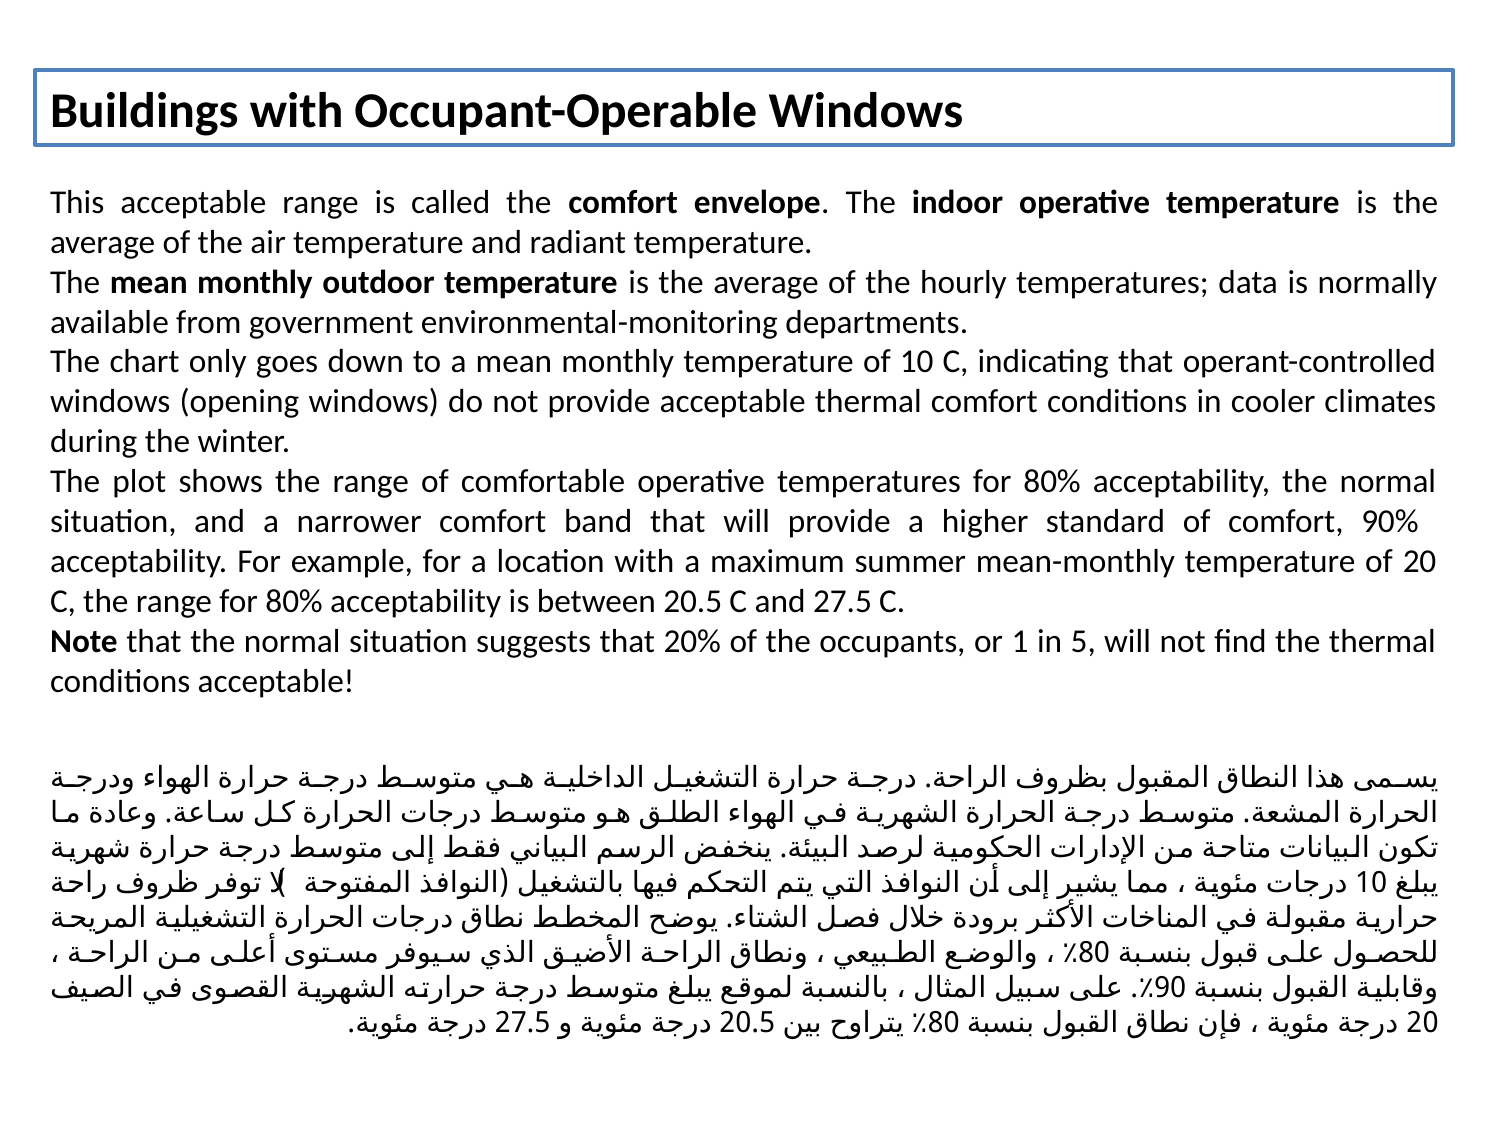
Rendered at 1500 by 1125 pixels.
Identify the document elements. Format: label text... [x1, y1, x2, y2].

text_box Buildings with Occupant-Operable Windows [33, 68, 1455, 147]
text_box This acceptable range is called the comfort envelope. The indoor operative temperature is the average of the air temperature and radiant temperature. The mean monthly outdoor temperature is the average of the hourly temperatures; data is normally available from government environmental-monitoring departments. The chart only goes down to a mean monthly temperature of 10 C, indicating that operant-controlled windows (opening windows) do not provide acceptable thermal comfort conditions in cooler climates during the winter. The plot shows the range of comfortable operative temperatures for 80% acceptability, the normal situation, and a narrower comfort band that will provide a higher standard of comfort, 90% acceptability. For example, for a location with a maximum summer mean-monthly temperature of 20 C, the range for 80% acceptability is between 20.5 C and 27.5 C. Note that the normal situation suggests that 20% of the occupants, or 1 in 5, will not find the thermal conditions acceptable! [35, 172, 1454, 707]
text_box يسمى هذا النطاق المقبول بظروف الراحة. درجة حرارة التشغيل الداخلية هي متوسط درجة حرارة الهواء ودرجة الحرارة المشعة. متوسط درجة الحرارة الشهرية في الهواء الطلق هو متوسط درجات الحرارة كل ساعة. وعادة ما تكون البيانات متاحة من الإدارات الحكومية لرصد البيئة. ينخفض الرسم البياني فقط إلى متوسط درجة حرارة شهرية يبلغ 10 درجات مئوية ، مما يشير إلى أن النوافذ التي يتم التحكم فيها بالتشغيل (النوافذ المفتوحة) لا توفر ظروف راحة حرارية مقبولة في المناخات الأكثر برودة خلال فصل الشتاء. يوضح المخطط نطاق درجات الحرارة التشغيلية المريحة للحصول على قبول بنسبة 80٪ ، والوضع الطبيعي ، ونطاق الراحة الأضيق الذي سيوفر مستوى أعلى من الراحة ، وقابلية القبول بنسبة 90٪. على سبيل المثال ، بالنسبة لموقع يبلغ متوسط درجة حرارته الشهرية القصوى في الصيف 20 درجة مئوية ، فإن نطاق القبول بنسبة 80٪ يتراوح بين 20.5 درجة مئوية و 27.5 درجة مئوية. [35, 751, 1454, 1046]
